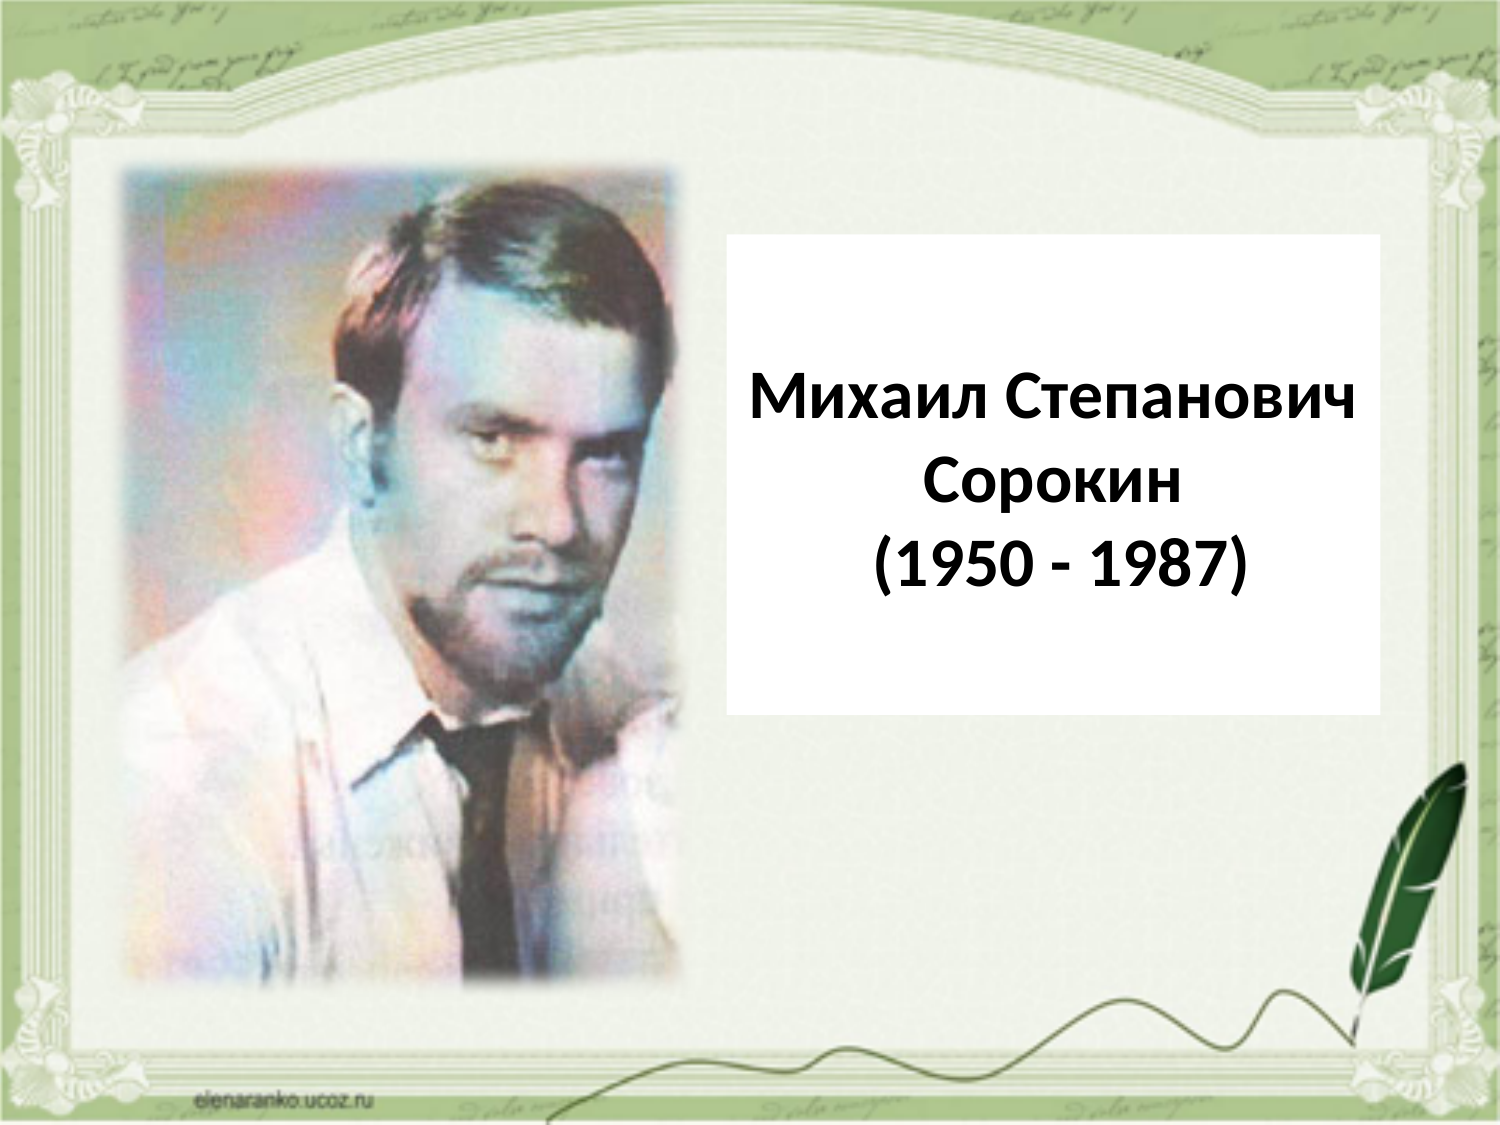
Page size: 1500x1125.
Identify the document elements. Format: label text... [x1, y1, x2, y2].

title Михаил Степанович Сорокин (1950 - 1987) [724, 232, 1383, 717]
picture [0, 0, 1500, 1125]
